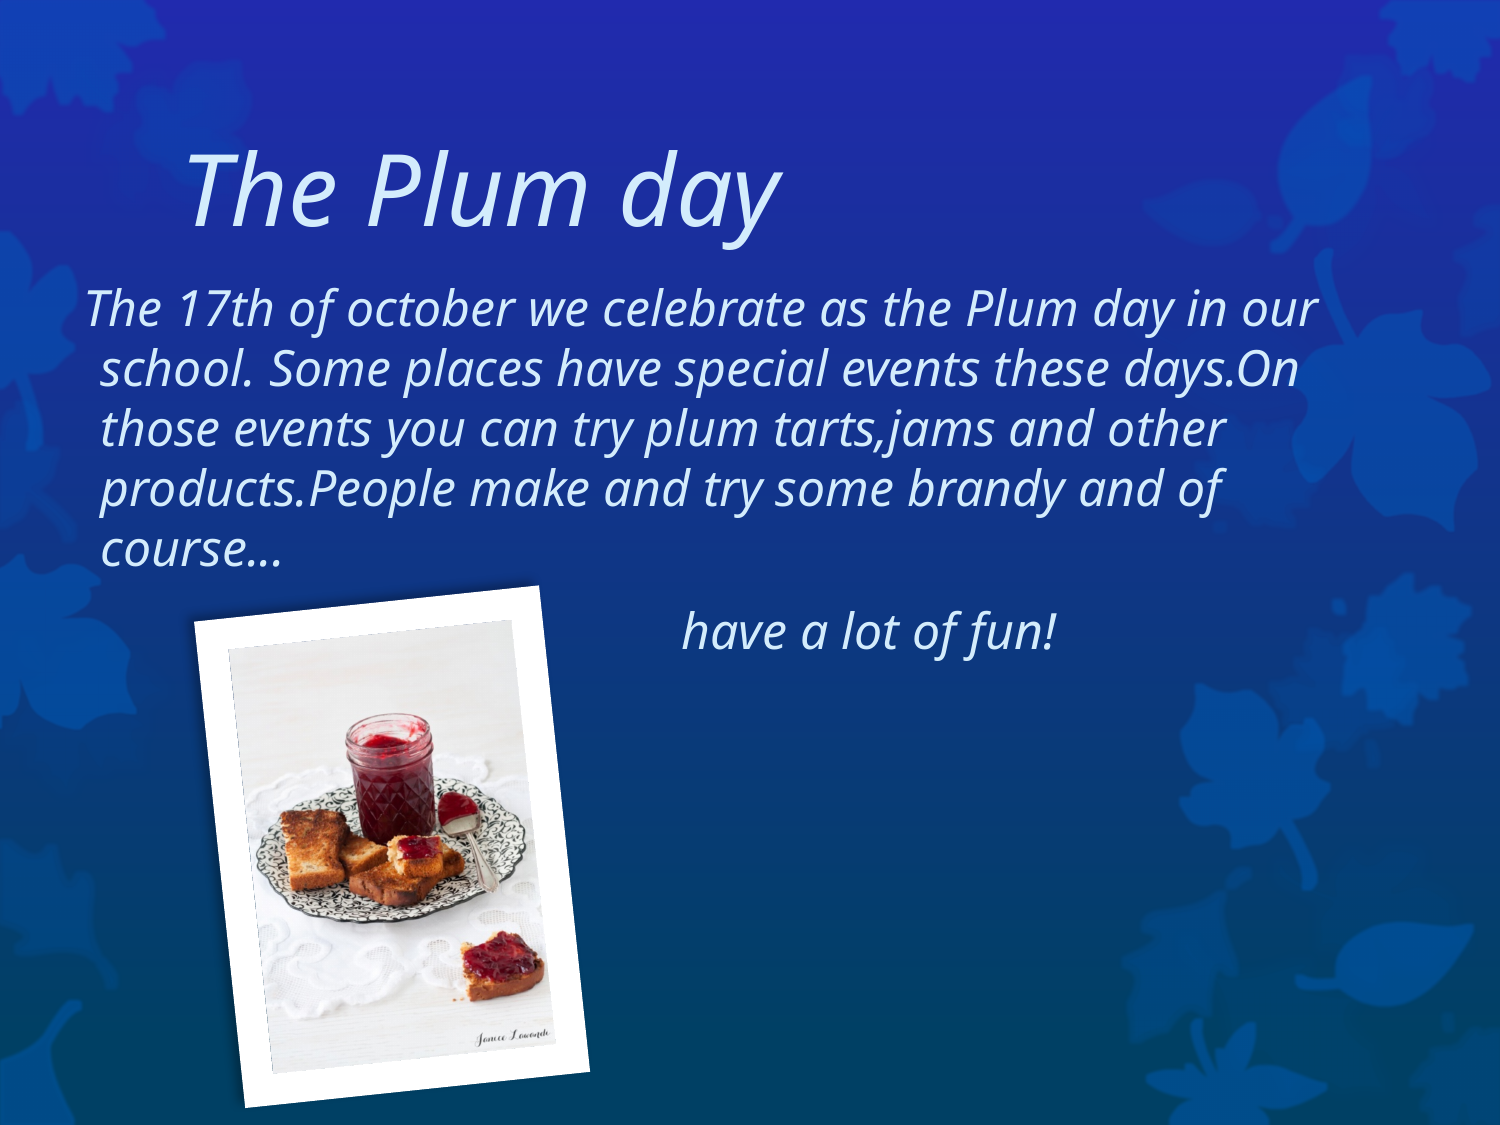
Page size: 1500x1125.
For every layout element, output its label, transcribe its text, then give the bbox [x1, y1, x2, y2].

picture [229, 620, 555, 1073]
list The 17th of october we celebrate as the Plum day in our school. Some places have special events these days.On those events you can try plum tarts,jams and other products.People make and try some brandy and of course... have a lot of fun! [29, 113, 1377, 823]
